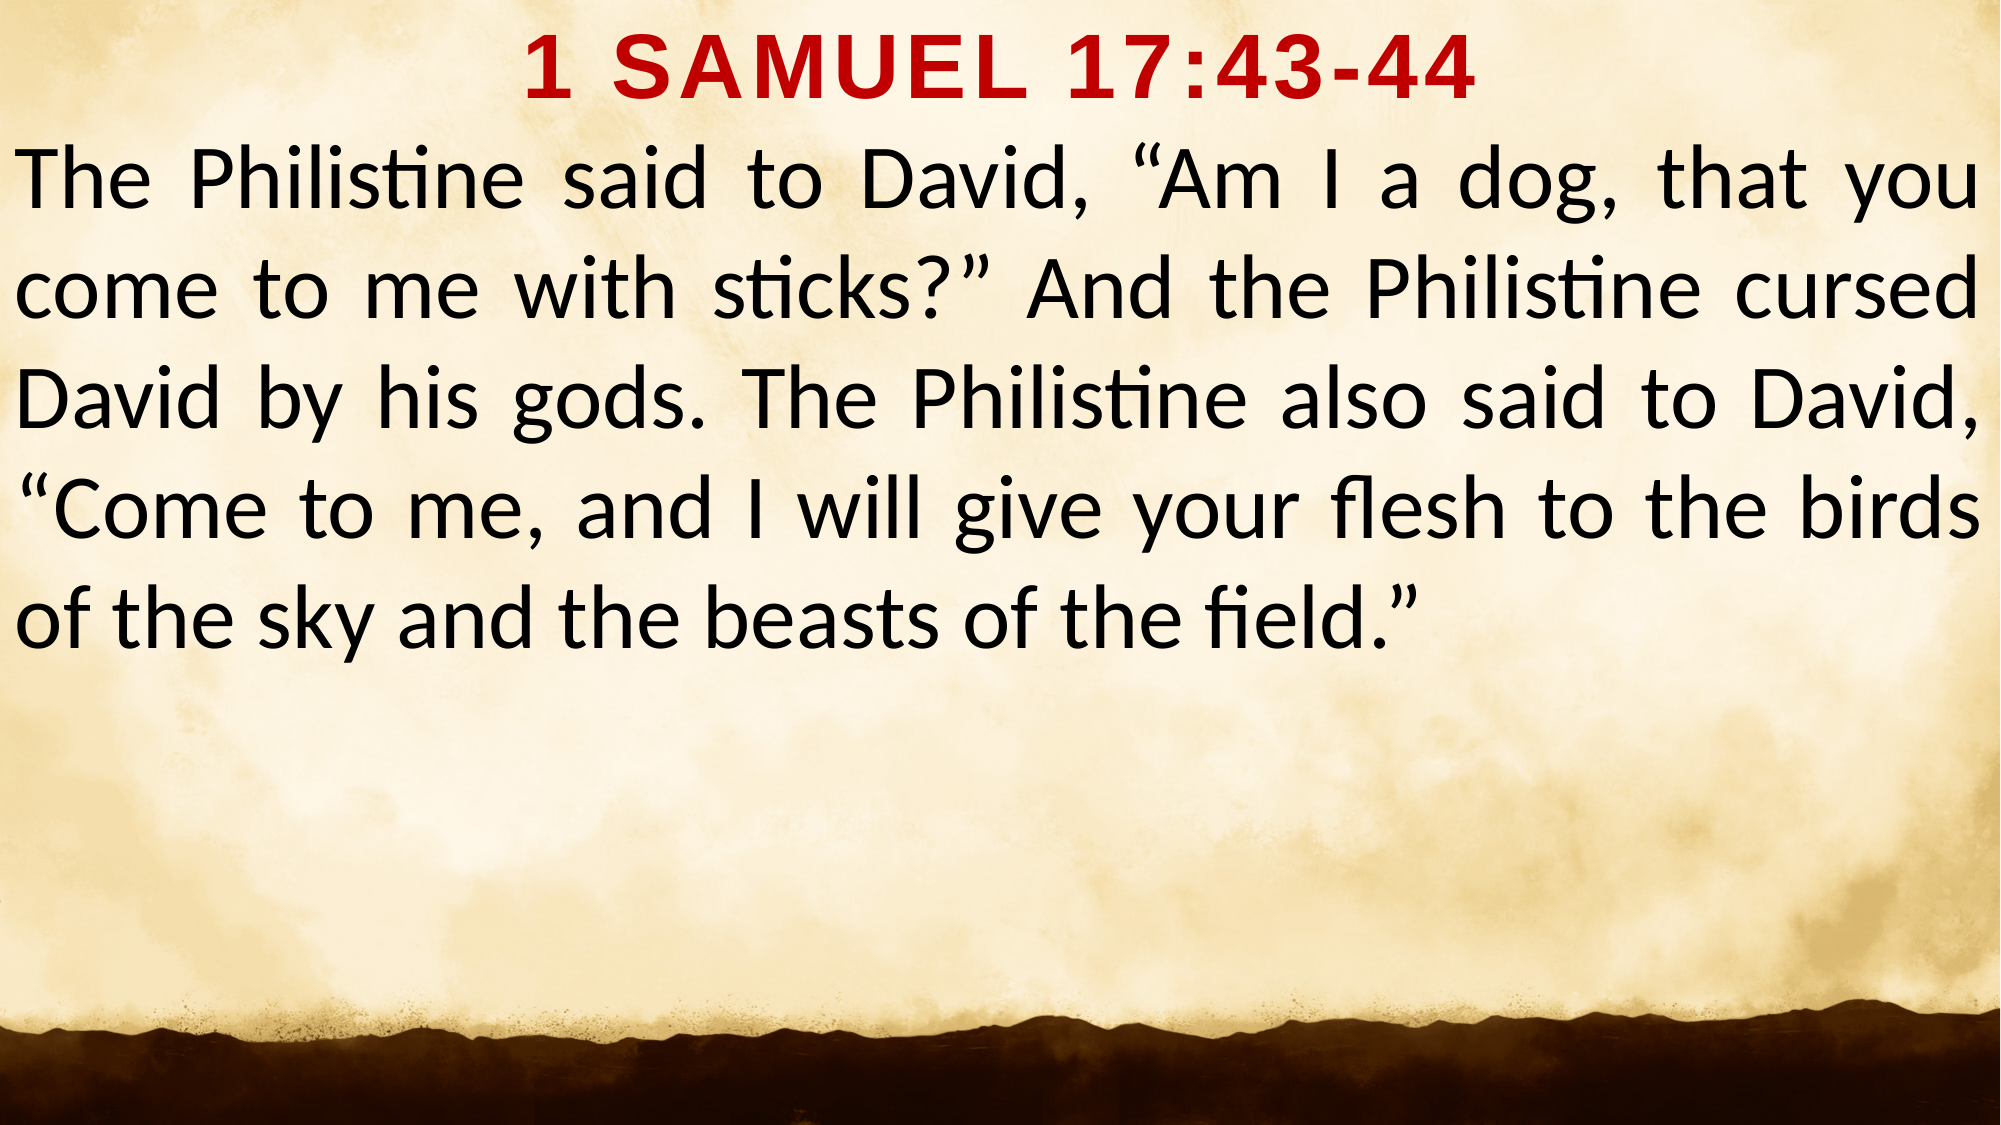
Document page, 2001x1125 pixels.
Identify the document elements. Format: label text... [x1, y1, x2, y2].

text_box 1 SAMUEL 17:43-44 The Philistine said to David, “Am I a dog, that you come to me with sticks?” And the Philistine cursed David by his gods. The Philistine also said to David, “Come to me, and I will give your flesh to the birds of the sky and the beasts of the field.” [0, 0, 2000, 675]
picture [0, 0, 2001, 1125]
